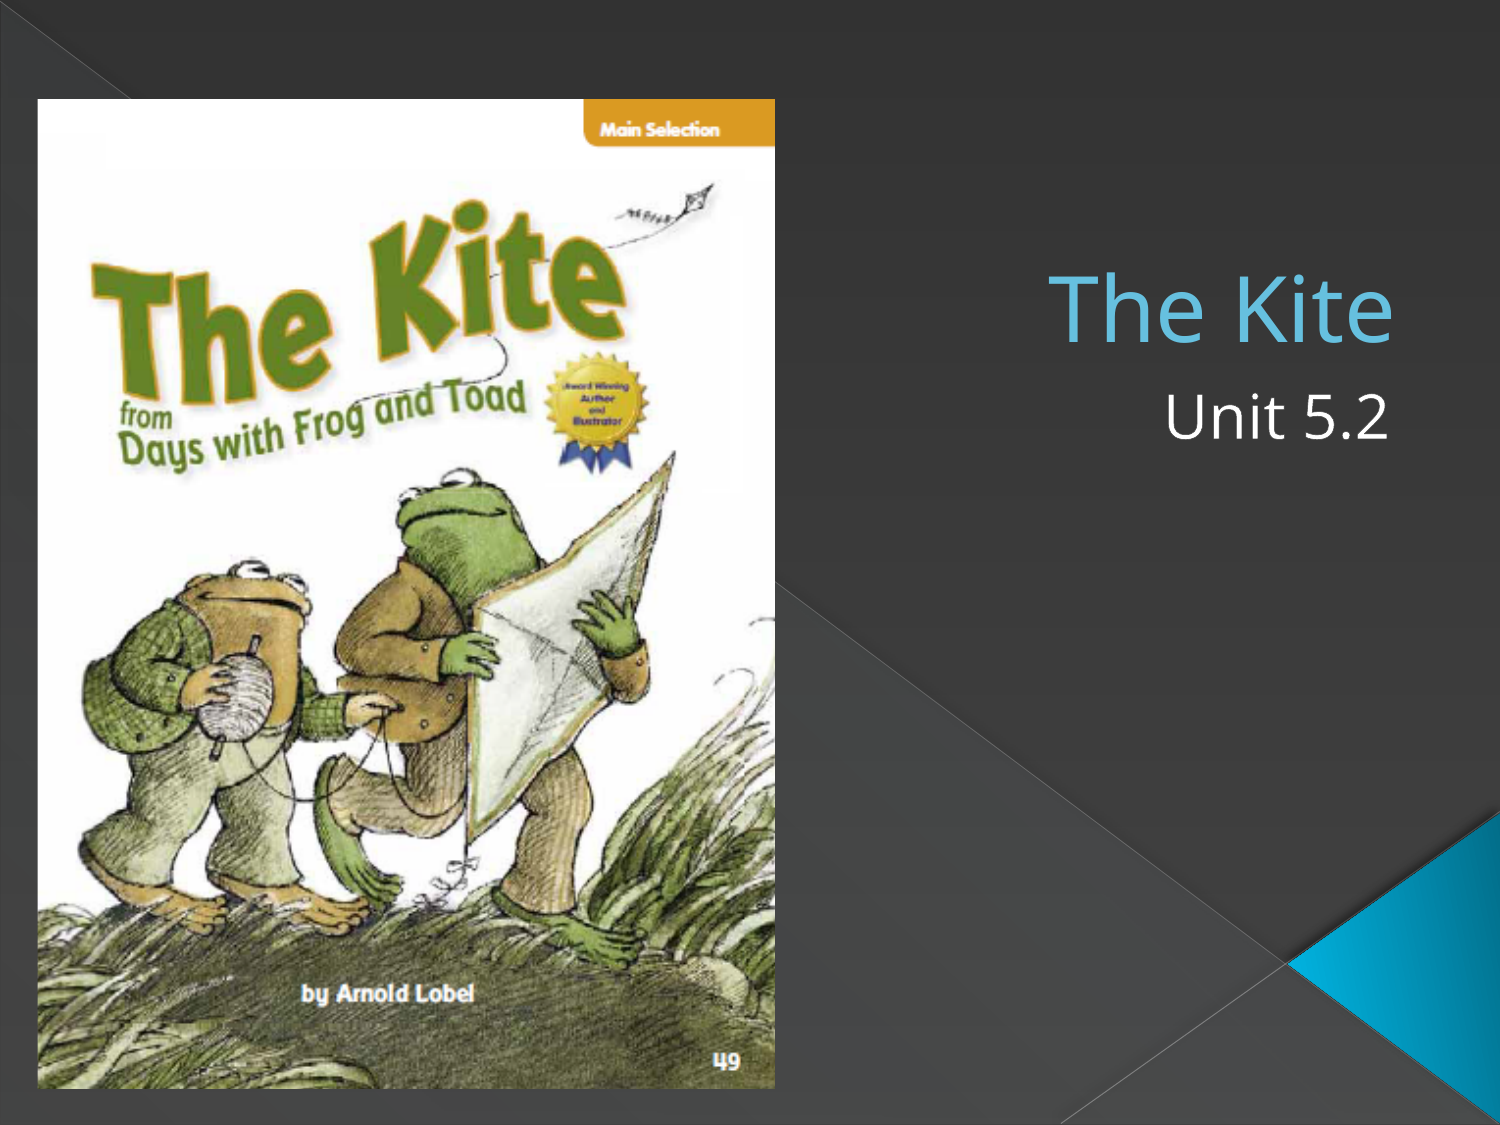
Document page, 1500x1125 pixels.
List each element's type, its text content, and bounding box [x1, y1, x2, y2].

title The Kite [779, 127, 1412, 369]
subtitle Unit 5.2 [779, 369, 1412, 657]
picture [37, 99, 776, 1089]
